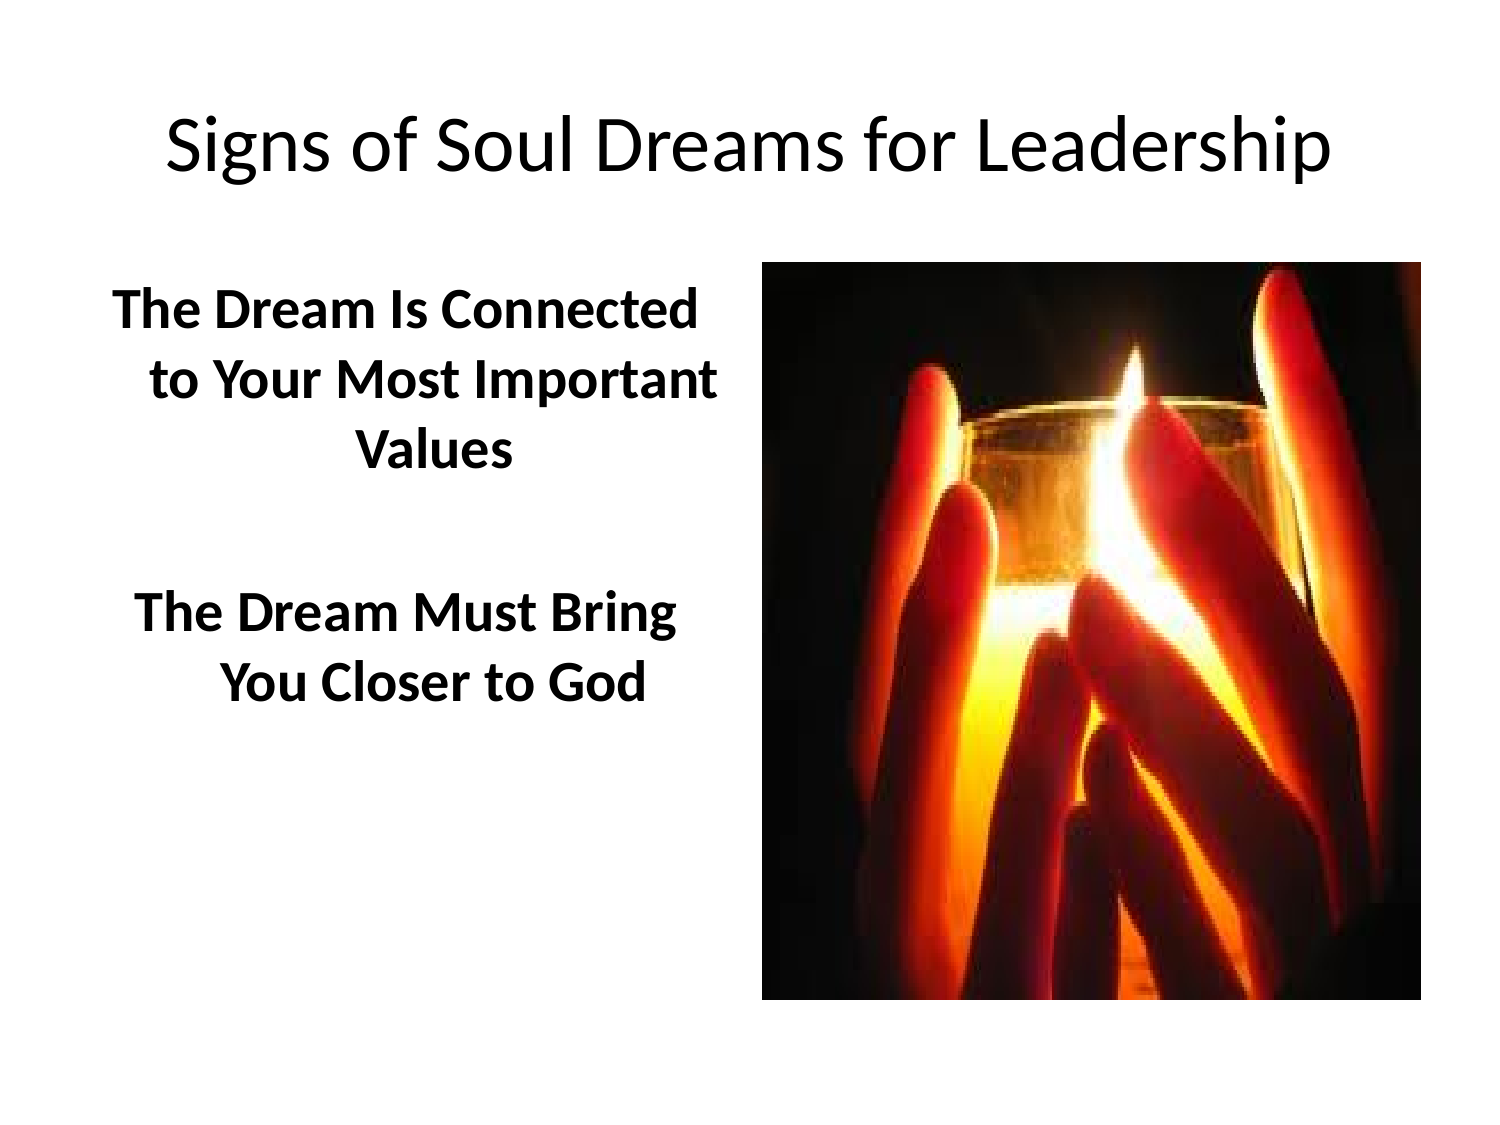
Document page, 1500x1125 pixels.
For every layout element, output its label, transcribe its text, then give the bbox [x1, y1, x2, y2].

title Signs of Soul Dreams for Leadership [75, 45, 1425, 233]
picture [762, 262, 1422, 1001]
list The Dream Is Connected to Your Most Important Values The Dream Must Bring You Closer to God [75, 262, 738, 1005]
